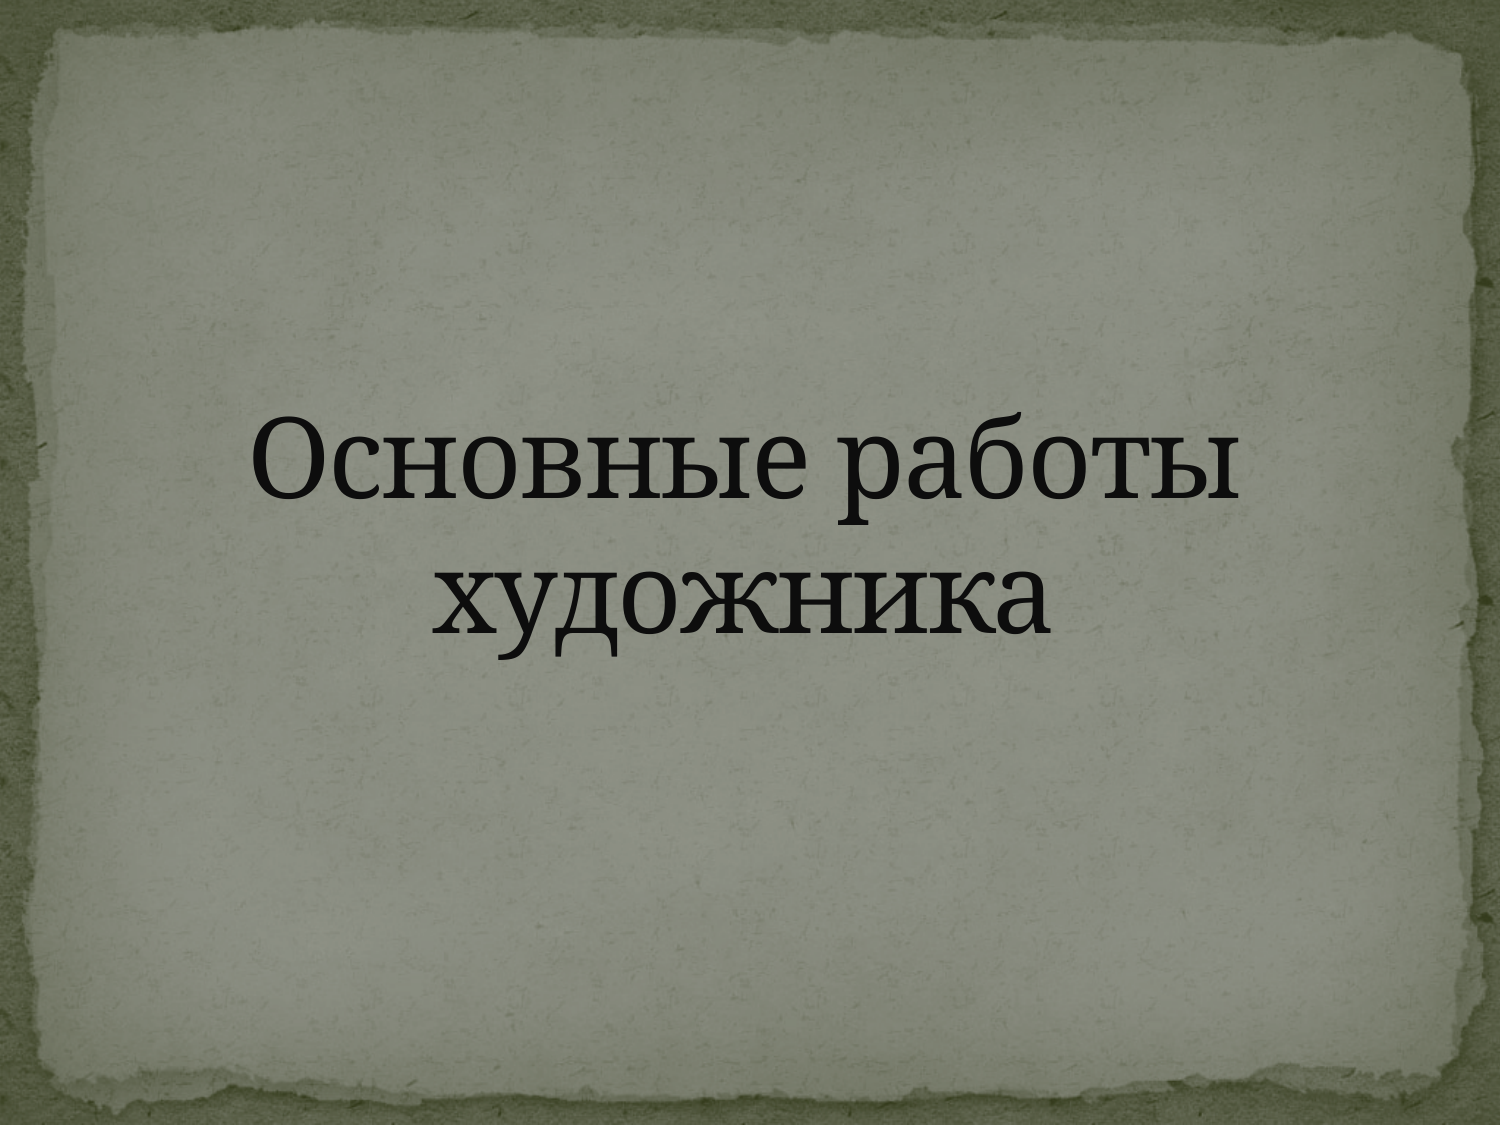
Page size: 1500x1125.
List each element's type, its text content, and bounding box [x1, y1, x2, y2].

title Основные работы художника [41, 231, 1447, 799]
